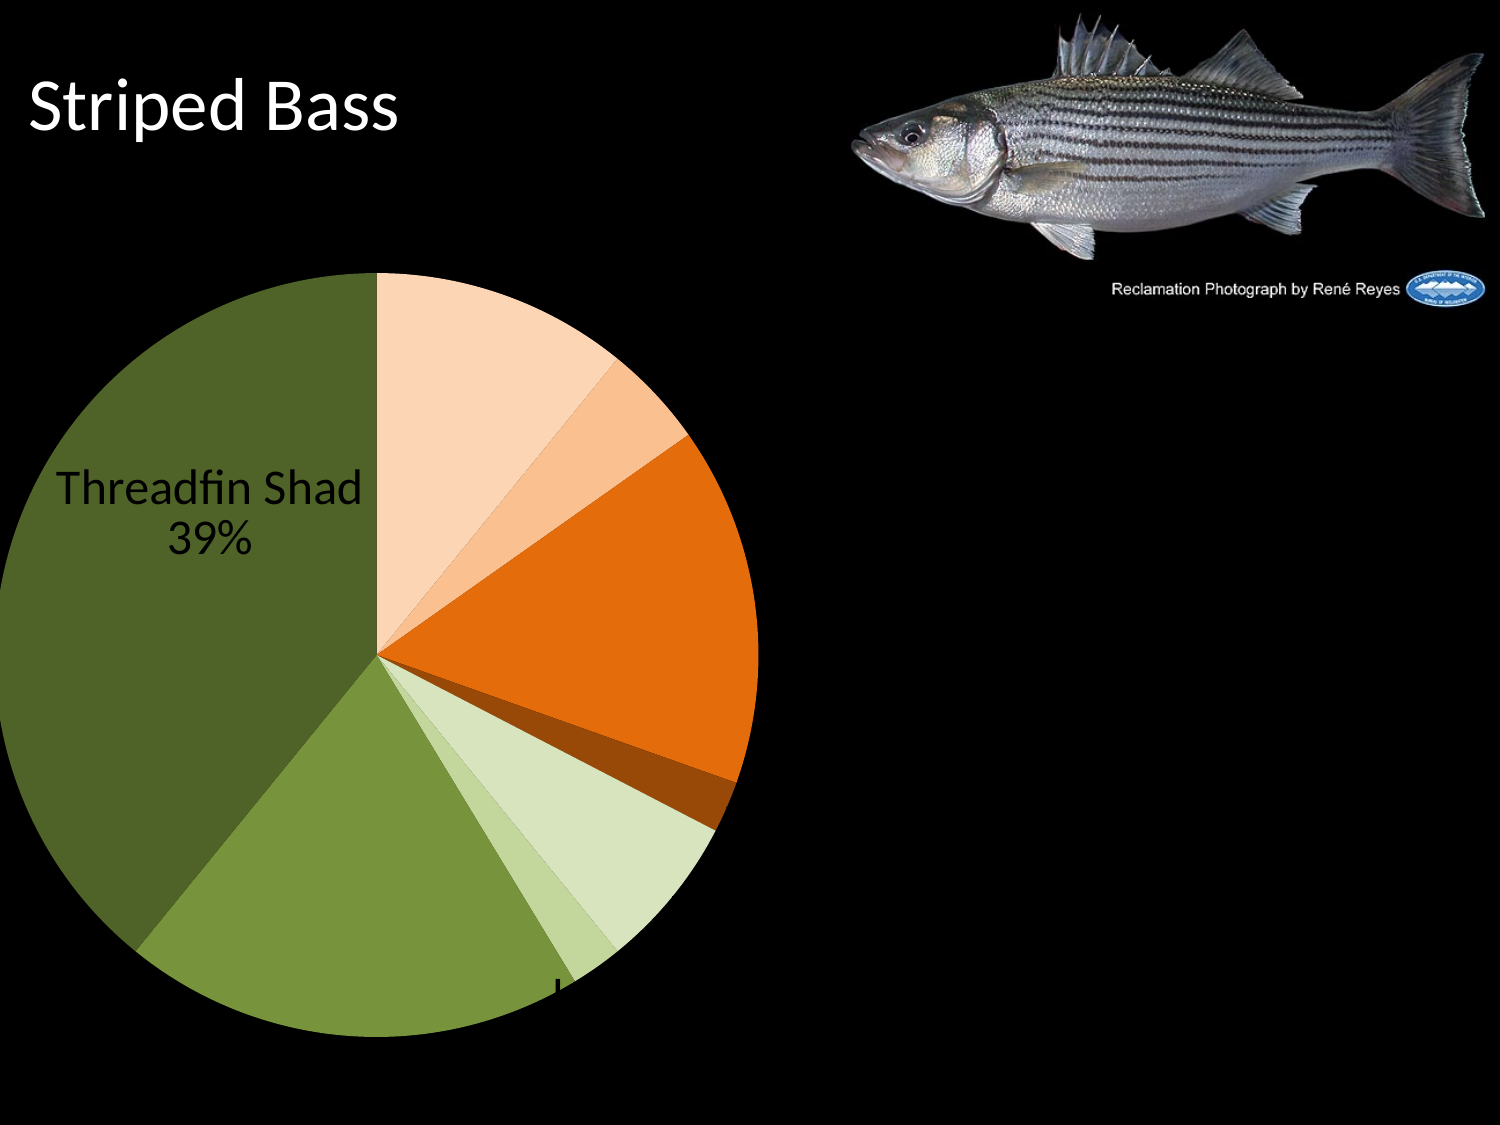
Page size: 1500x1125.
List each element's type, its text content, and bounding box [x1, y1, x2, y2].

title Striped Bass [0, 43, 830, 156]
picture [835, 0, 1500, 321]
chart [0, 157, 1405, 1125]
